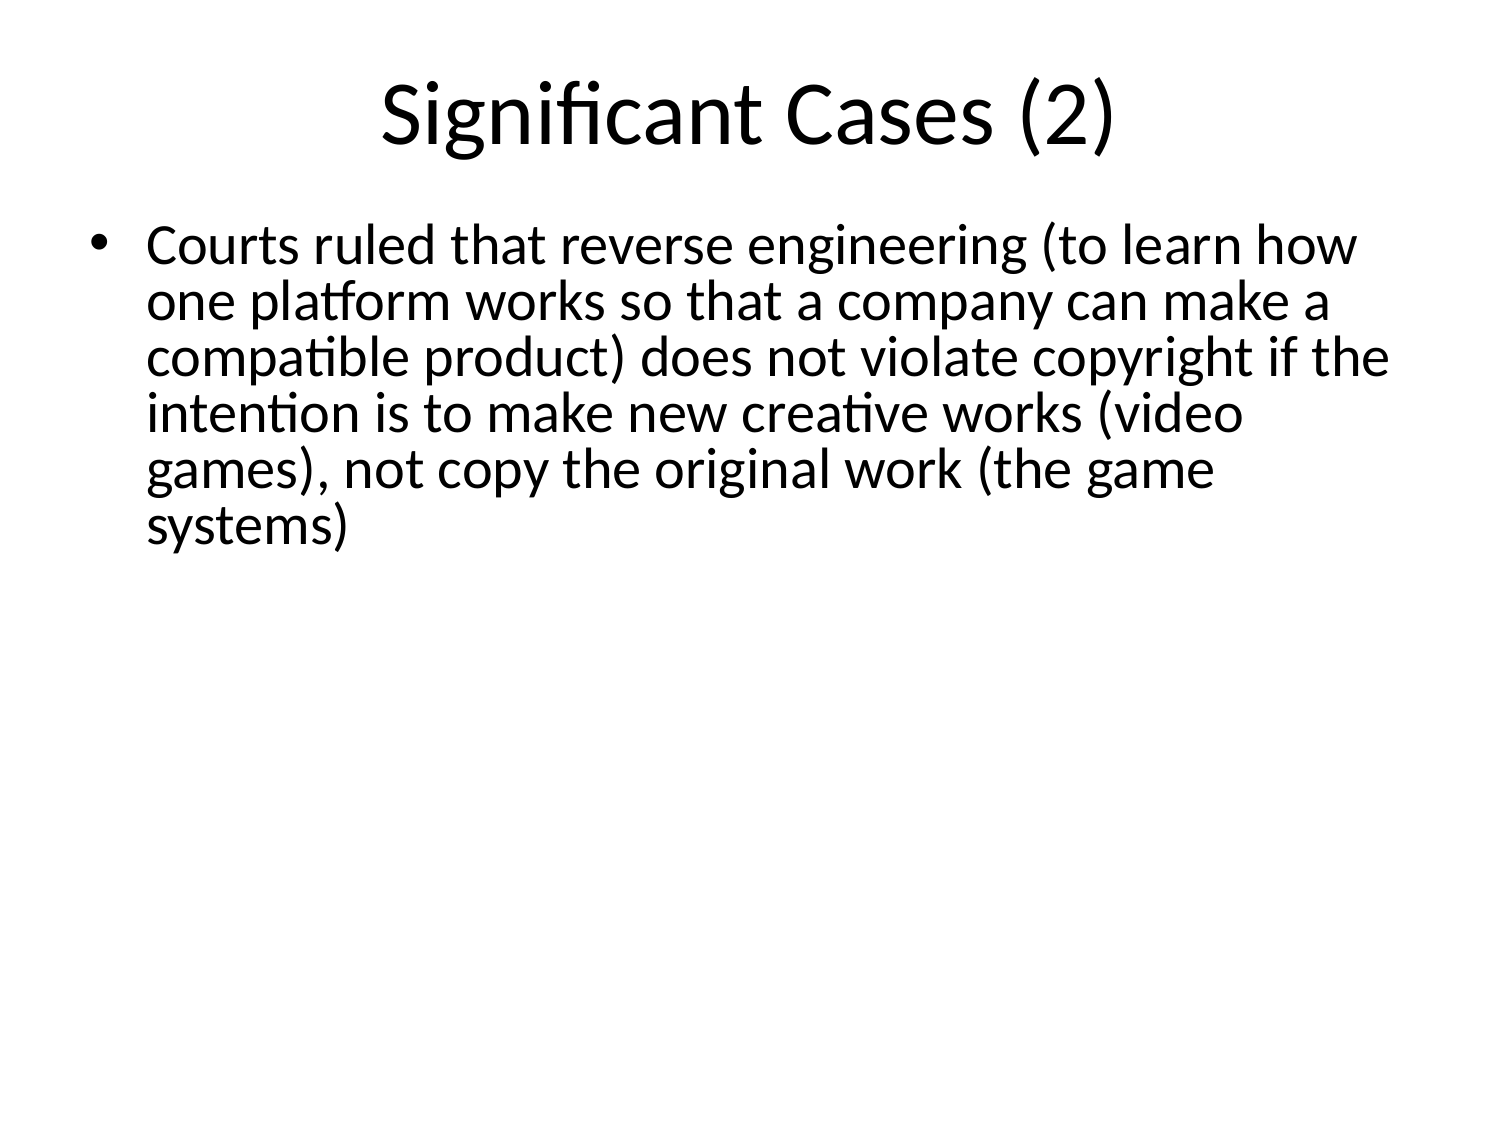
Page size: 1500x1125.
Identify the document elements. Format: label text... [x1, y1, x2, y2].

list Courts ruled that reverse engineering (to learn how one platform works so that a company can make a compatible product) does not violate copyright if the intention is to make new creative works (video games), not copy the original work (the game systems) [75, 212, 1417, 988]
title Significant Cases (2) [75, 45, 1425, 233]
